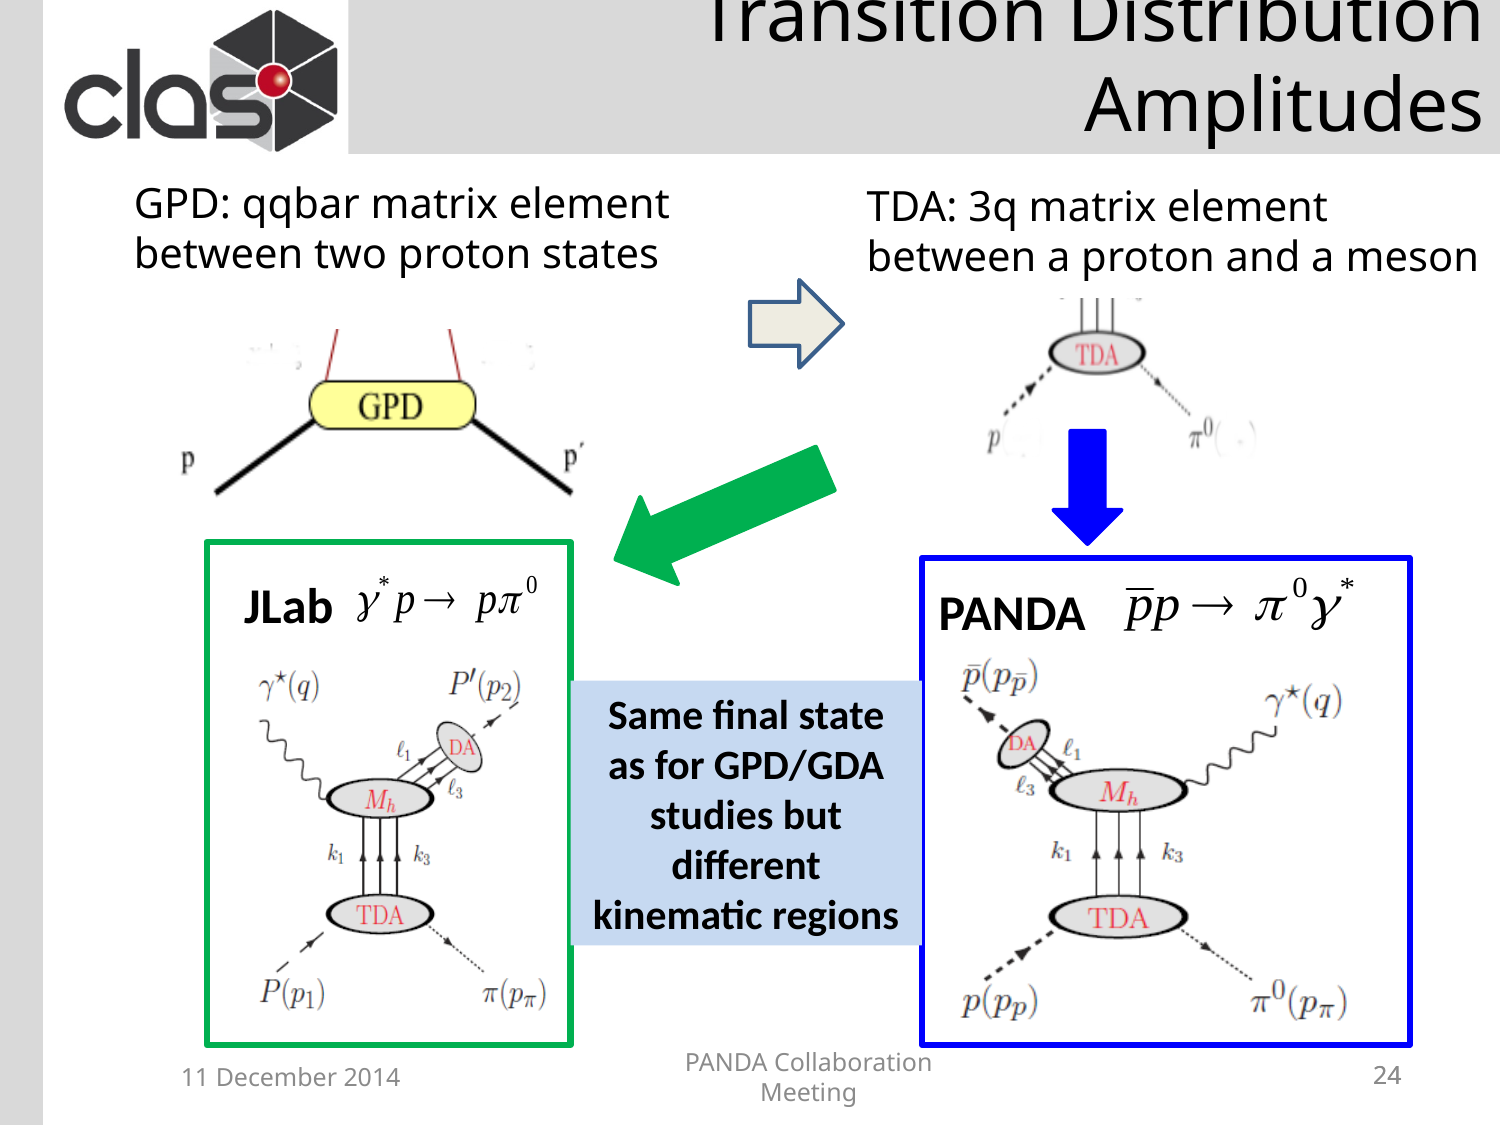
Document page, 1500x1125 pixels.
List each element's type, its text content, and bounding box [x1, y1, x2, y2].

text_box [147, 169, 656, 504]
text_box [749, 172, 1401, 481]
picture [64, 7, 340, 154]
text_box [206, 466, 835, 1046]
text_box Same final state as for GPD/GDA studies but different kinematic regions [839, 680, 916, 946]
footer PANDA Collaboration Meeting [638, 1052, 980, 1101]
text_box 24 [1165, 1052, 1417, 1101]
title Transition Distribution Amplitudes [348, 0, 1500, 154]
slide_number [165, 1052, 417, 1101]
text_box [921, 430, 1410, 1046]
